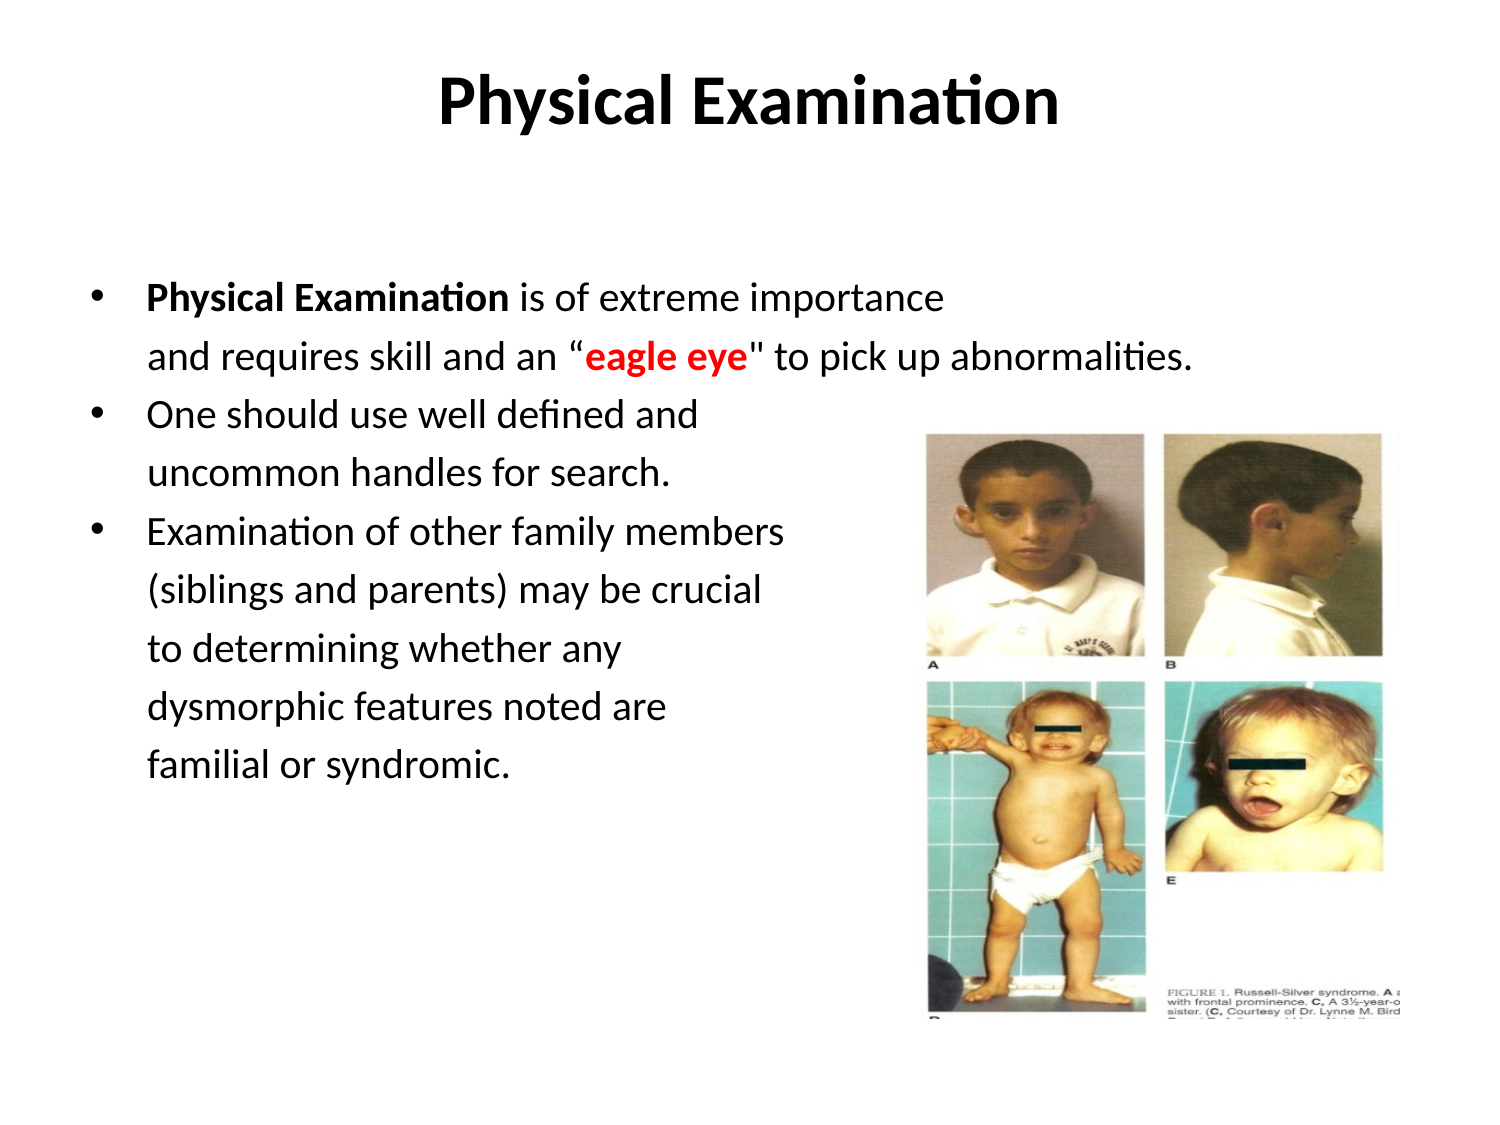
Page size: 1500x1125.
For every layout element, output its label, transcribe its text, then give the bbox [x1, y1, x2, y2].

title Physical Examination [75, 45, 1425, 233]
list Physical Examination is of extreme importance and requires skill and an “eagle eye" to pick up abnormalities. One should use well defined and uncommon handles for search. Examination of other family members (siblings and parents) may be crucial to determining whether any dysmorphic features noted are familial or syndromic. [75, 262, 1425, 1005]
picture [912, 424, 1401, 1019]
